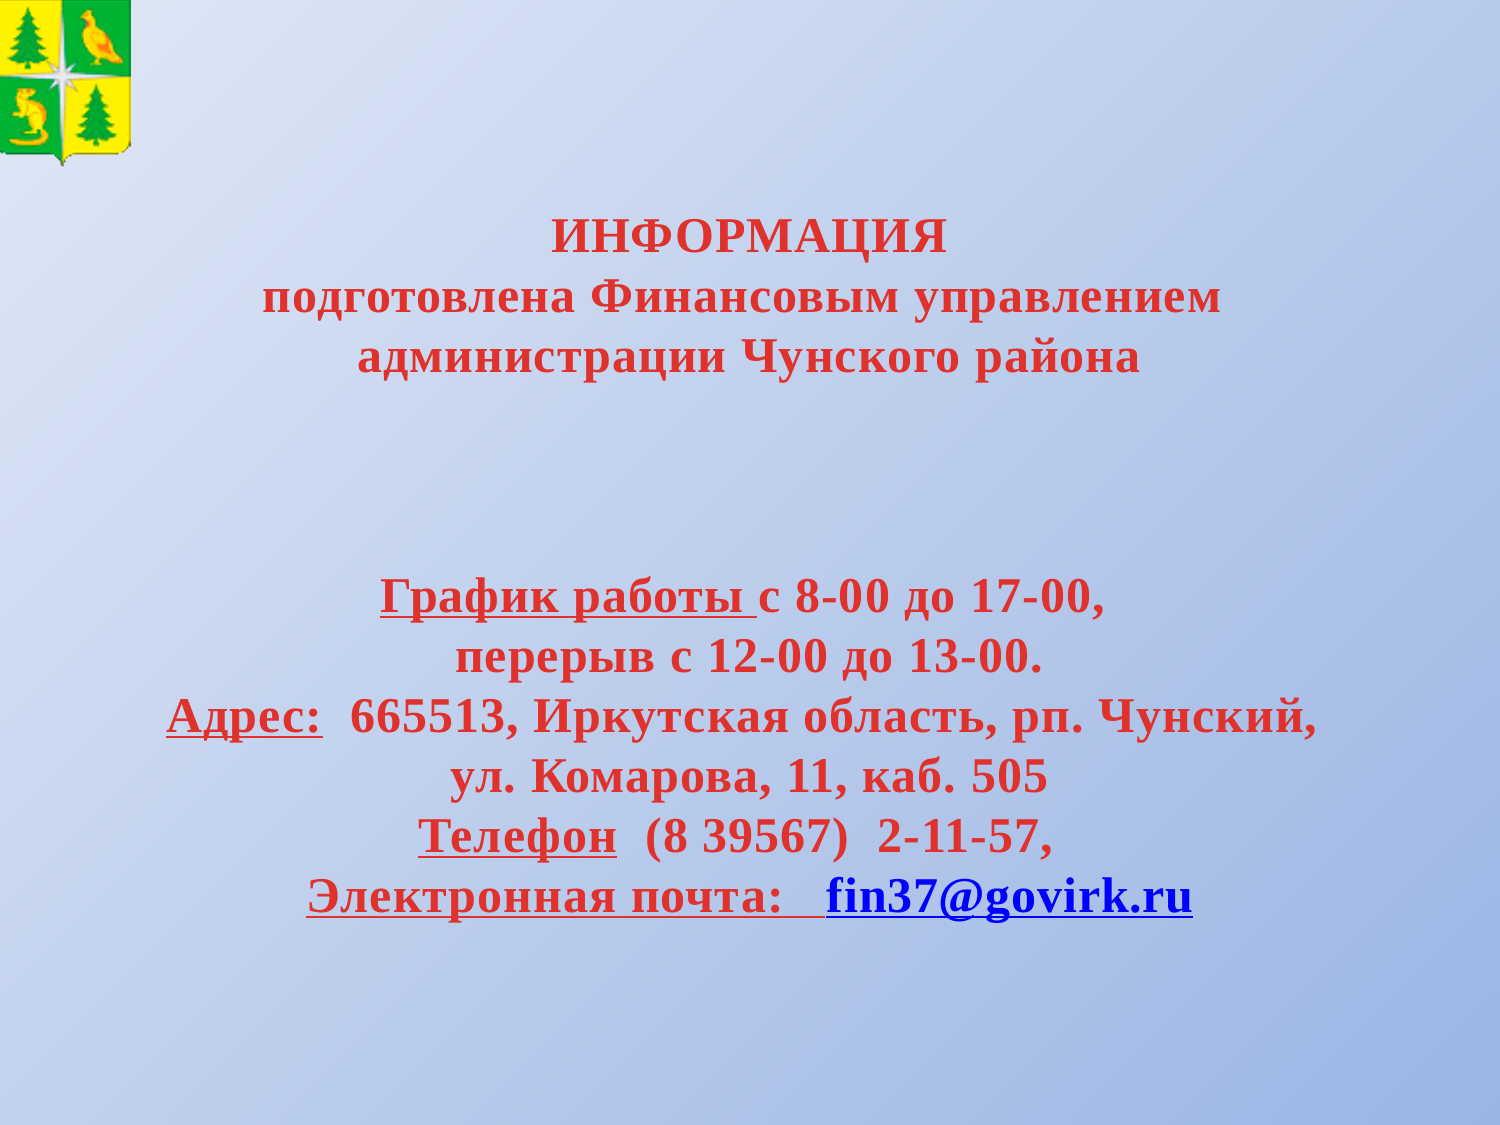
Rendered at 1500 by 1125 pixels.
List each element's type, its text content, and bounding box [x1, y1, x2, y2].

picture [0, 0, 131, 169]
title ИНФОРМАЦИЯ подготовлена Финансовым управлением администрации Чунского района График работы с 8-00 до 17-00, перерыв с 12-00 до 13-00. Адрес: 665513, Иркутская область, рп. Чунский, ул. Комарова, 11, каб. 505 Телефон (8 39567) 2-11-57, Электронная почта: fin37@govirk.ru [0, 0, 1500, 1125]
